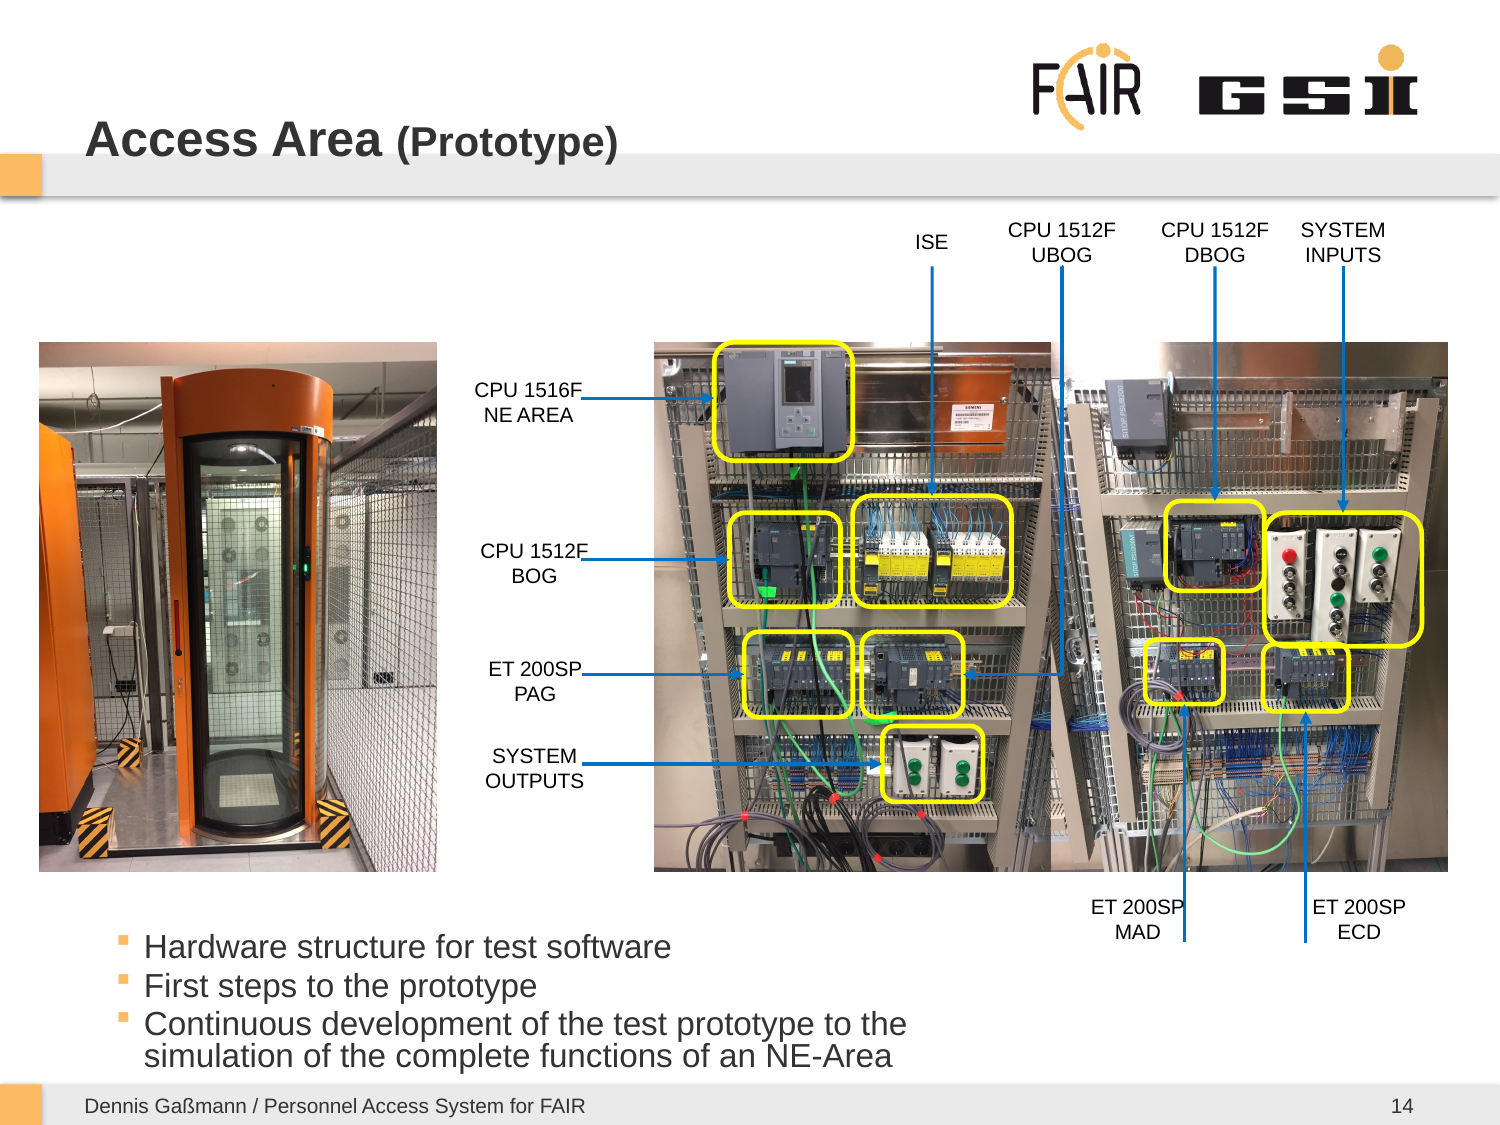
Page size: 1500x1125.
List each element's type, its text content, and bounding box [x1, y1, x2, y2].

picture [39, 341, 437, 872]
text_box ET 200SP MAD [1075, 885, 1200, 951]
text_box ISE [900, 220, 964, 261]
text_box SYSTEM OUTPUTS [470, 735, 600, 801]
text_box ET 200SP PAG [473, 648, 597, 714]
picture [654, 341, 1448, 872]
text_box CPU 1512F DBOG [1146, 209, 1285, 275]
picture [1197, 42, 1419, 117]
text_box Hardware structure for test software First steps to the prototype Continuous development of the test prototype to the simulation of the complete functions of an NE-Area [25, 925, 1076, 1082]
slide_number 14 [1306, 1074, 1429, 1125]
picture [933, 341, 1214, 420]
text_box CPU 1516F NE AREA [459, 369, 598, 435]
text_box SYSTEM INPUTS [1285, 209, 1401, 275]
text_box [808, 420, 1217, 521]
text_box CPU 1512F UBOG [993, 209, 1132, 275]
footer Dennis Gaßmann / Personnel Access System for FAIR [69, 1076, 1165, 1125]
picture [1032, 41, 1141, 132]
text_box ET 200SP ECD [1297, 885, 1421, 951]
text_box CPU 1512F BOG [465, 530, 604, 596]
title Access Area (Prototype) [69, 44, 1033, 174]
